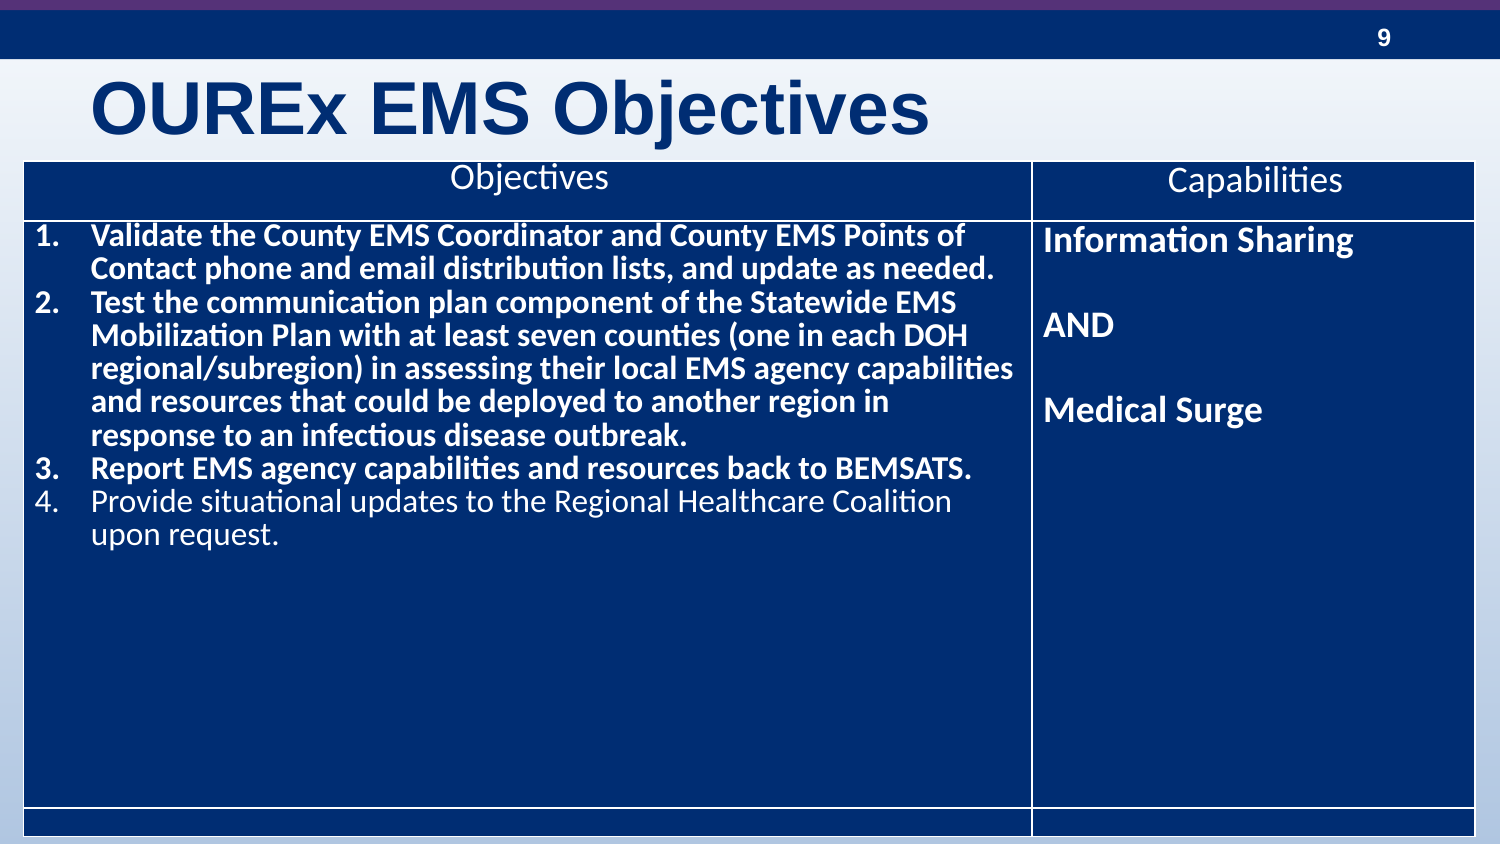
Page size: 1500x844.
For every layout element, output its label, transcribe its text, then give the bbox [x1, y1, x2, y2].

table_cell Information Sharing AND Medical Surge [1033, 222, 1474, 807]
table_header Objectives [24, 162, 1031, 220]
table_cell [24, 809, 1031, 836]
title OUREx EMS Objectives [75, 33, 1425, 160]
table_cell [1033, 809, 1474, 836]
table_cell Validate the County EMS Coordinator and County EMS Points of Contact phone and email distribution lists, and update as needed. Test the communication plan component of the Statewide EMS Mobilization Plan with at least seven counties (one in each DOH regional/subregion) in assessing their local EMS agency capabilities and resources that could be deployed to another region in response to an infectious disease outbreak. Report EMS agency capabilities and resources back to BEMSATS. Provide situational updates to the Regional Healthcare Coalition upon request. [24, 222, 1031, 807]
table_header Capabilities [1033, 162, 1474, 220]
